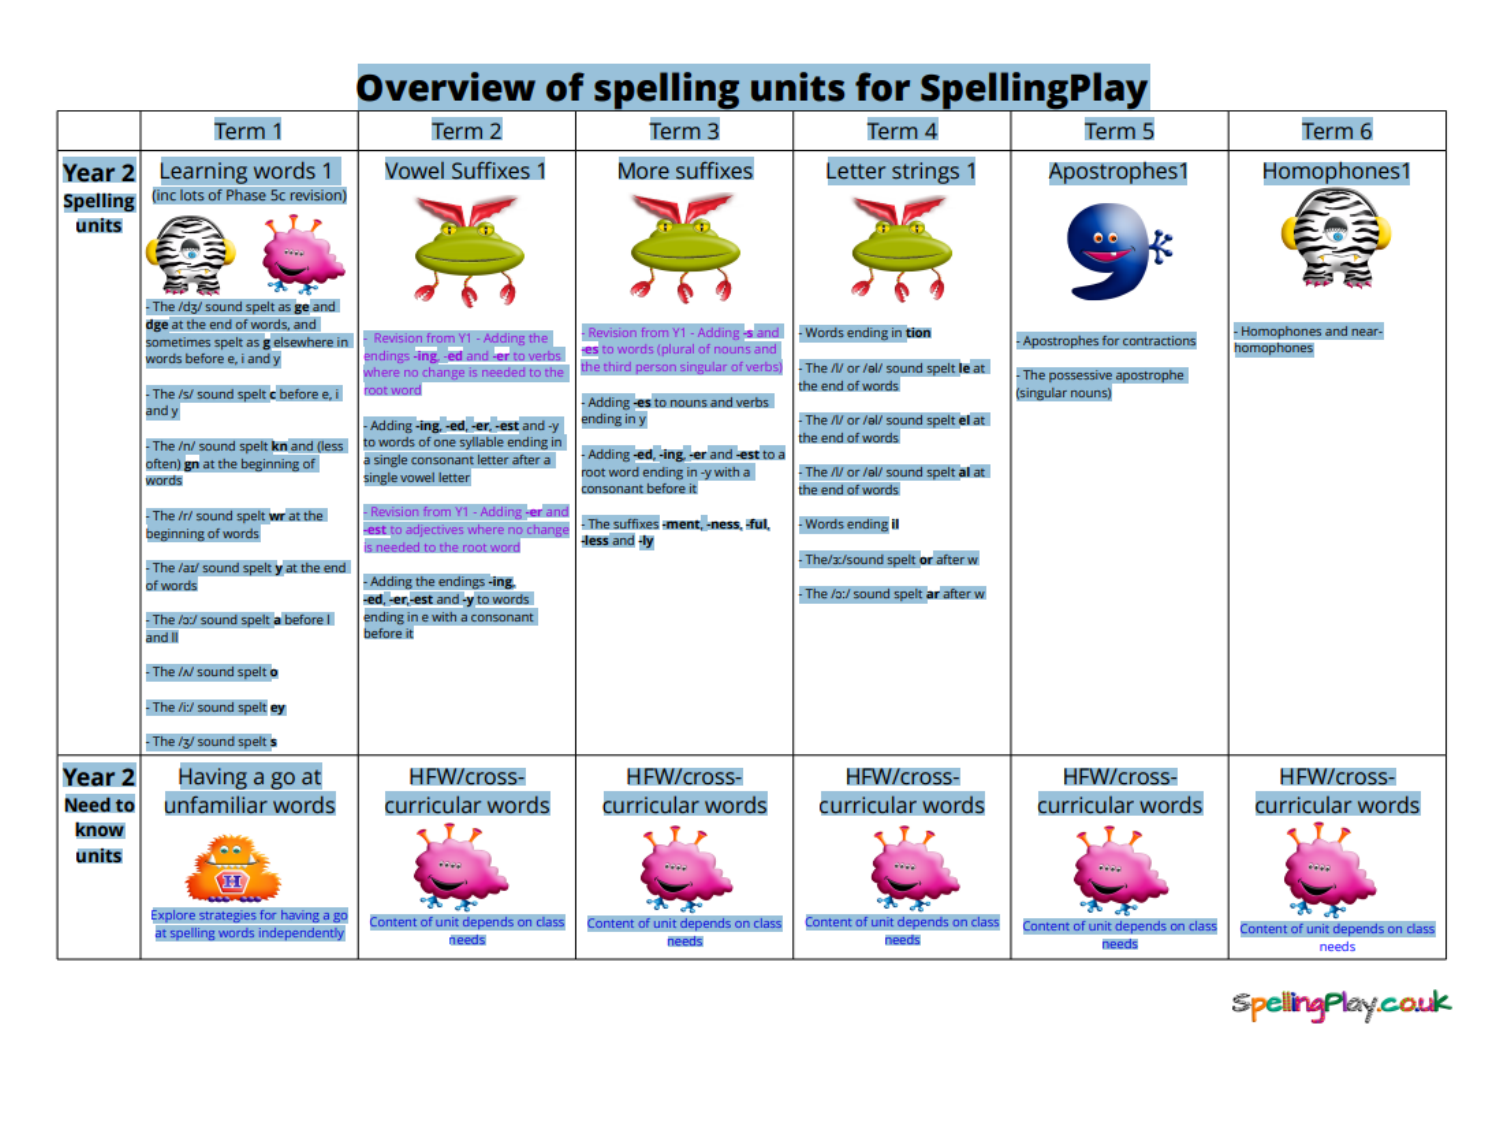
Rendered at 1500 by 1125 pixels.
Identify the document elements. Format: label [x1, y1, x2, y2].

picture [41, 42, 1473, 1036]
